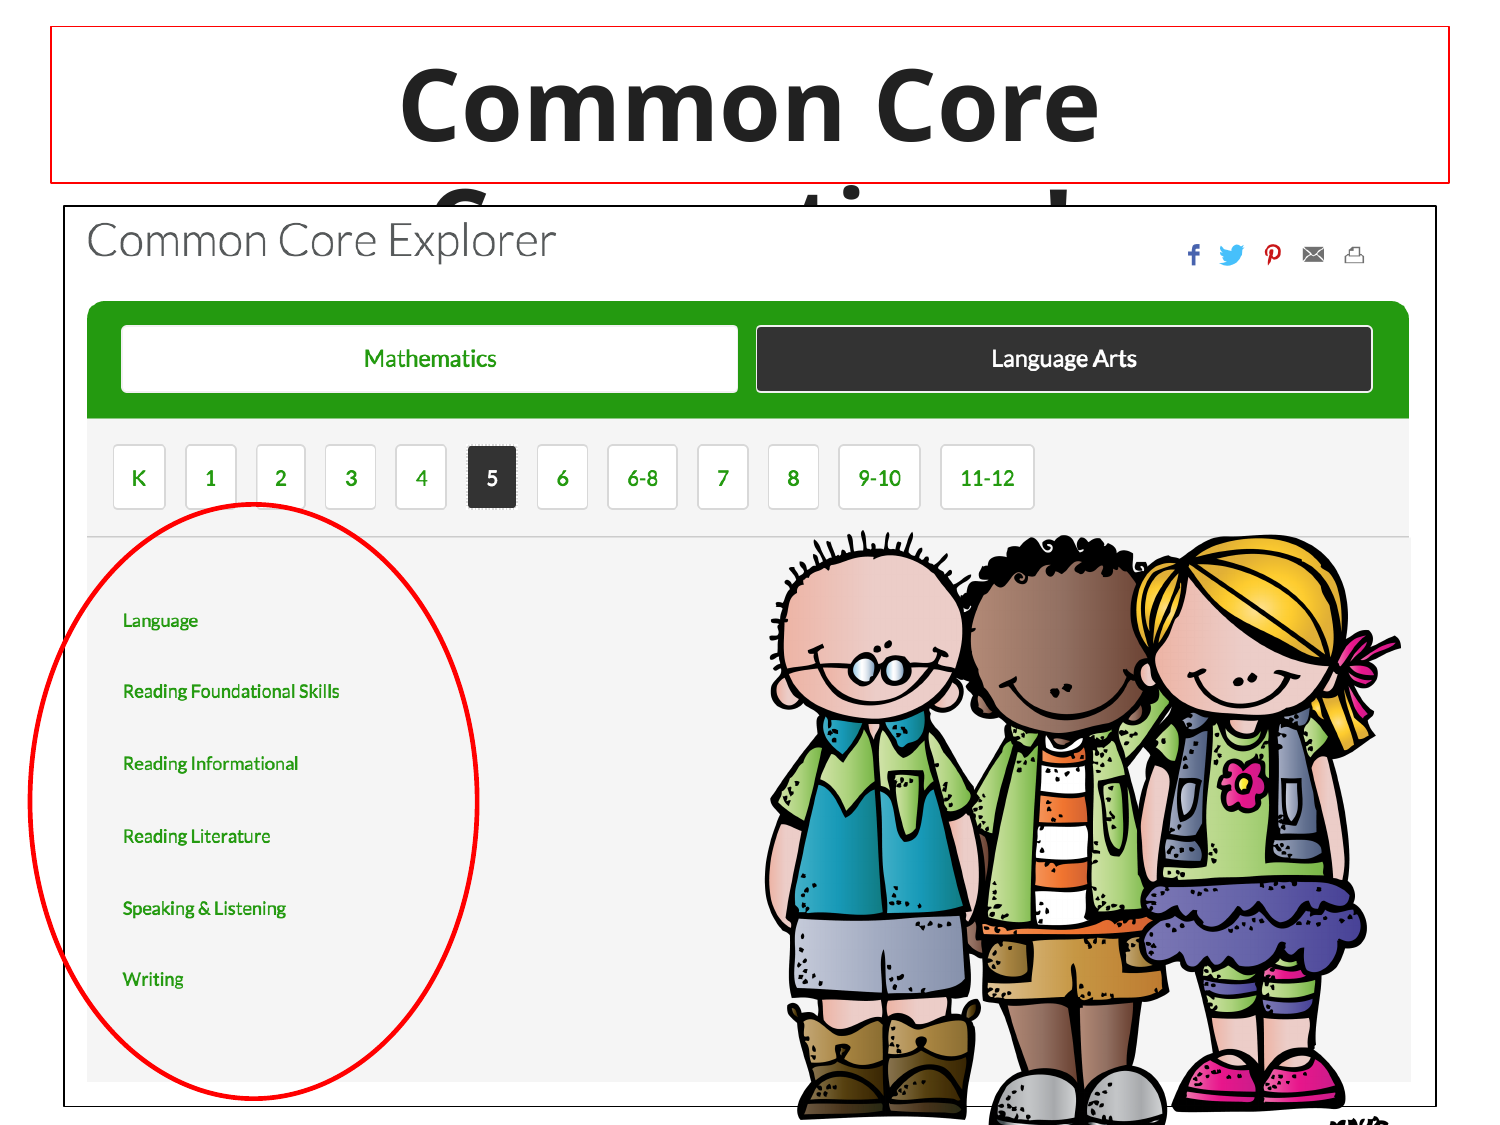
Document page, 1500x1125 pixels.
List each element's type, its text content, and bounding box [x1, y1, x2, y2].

picture [64, 206, 1436, 1125]
title Common Core Connections! [51, 26, 1449, 183]
text_box [30, 655, 59, 948]
